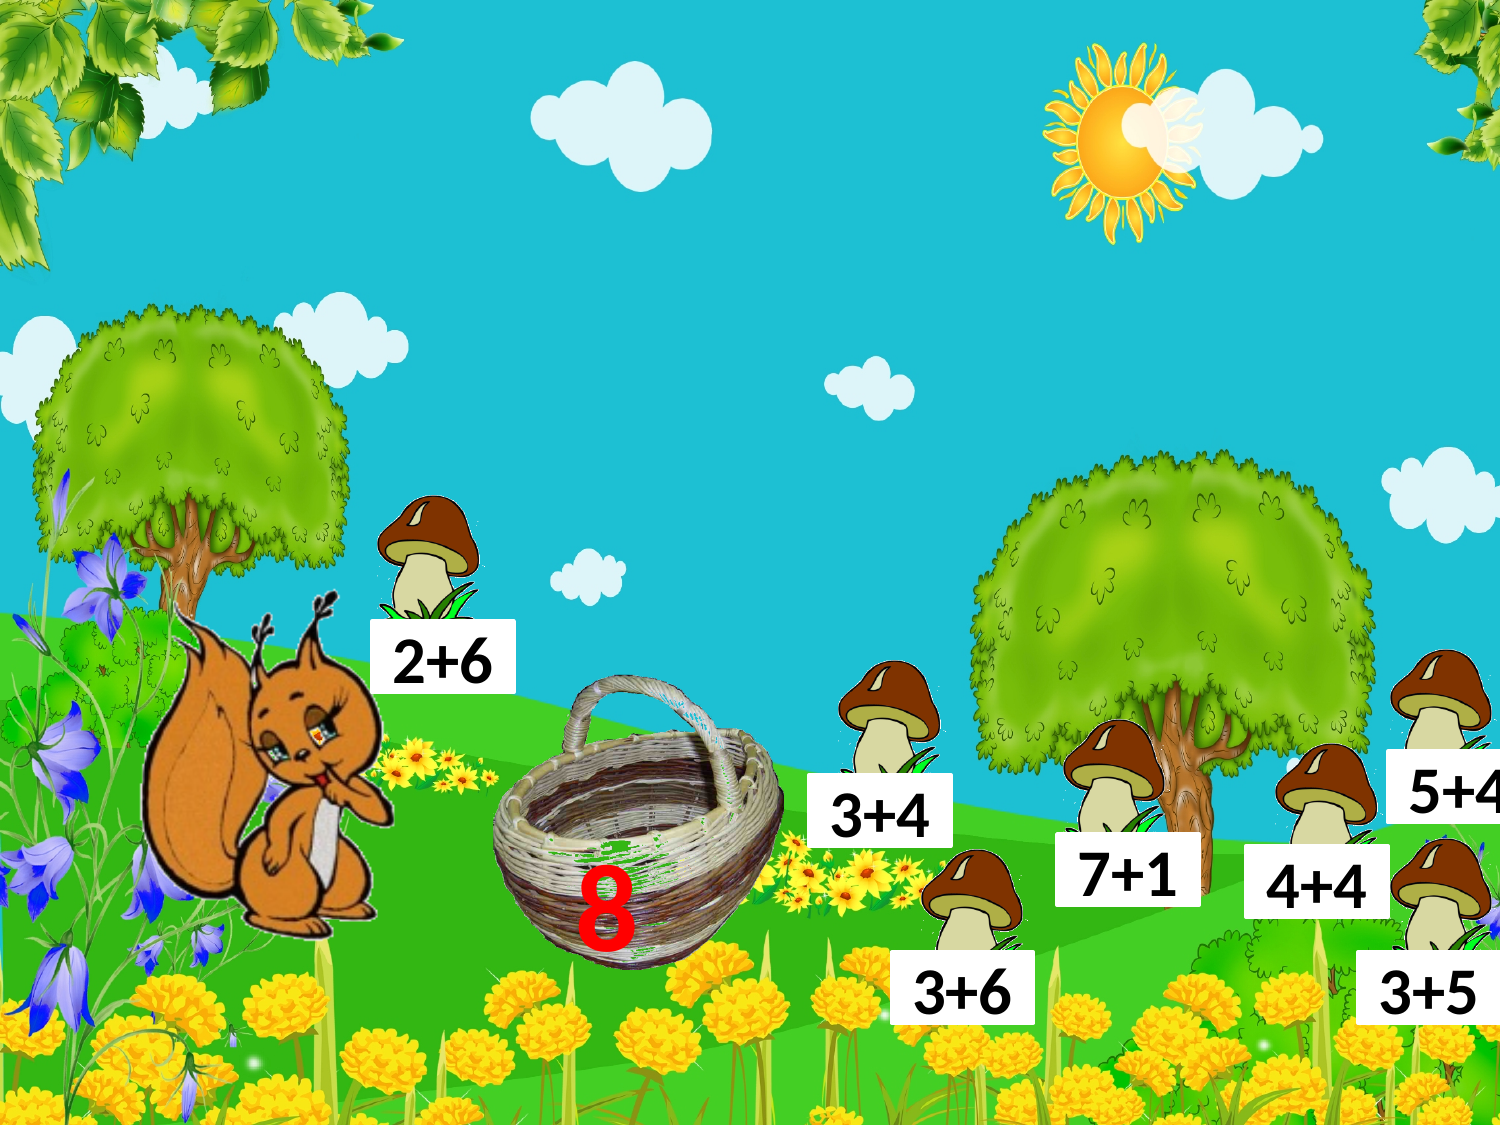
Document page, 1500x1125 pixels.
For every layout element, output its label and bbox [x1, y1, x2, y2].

text_box [1245, 739, 1382, 917]
picture [1389, 823, 1500, 833]
text_box [489, 668, 784, 986]
text_box [891, 845, 1034, 1024]
text_box [808, 656, 951, 847]
text_box [371, 491, 514, 693]
text_box [1056, 715, 1200, 906]
text_box [1384, 644, 1500, 823]
picture [0, 0, 1500, 1125]
text_box [1357, 833, 1500, 1024]
